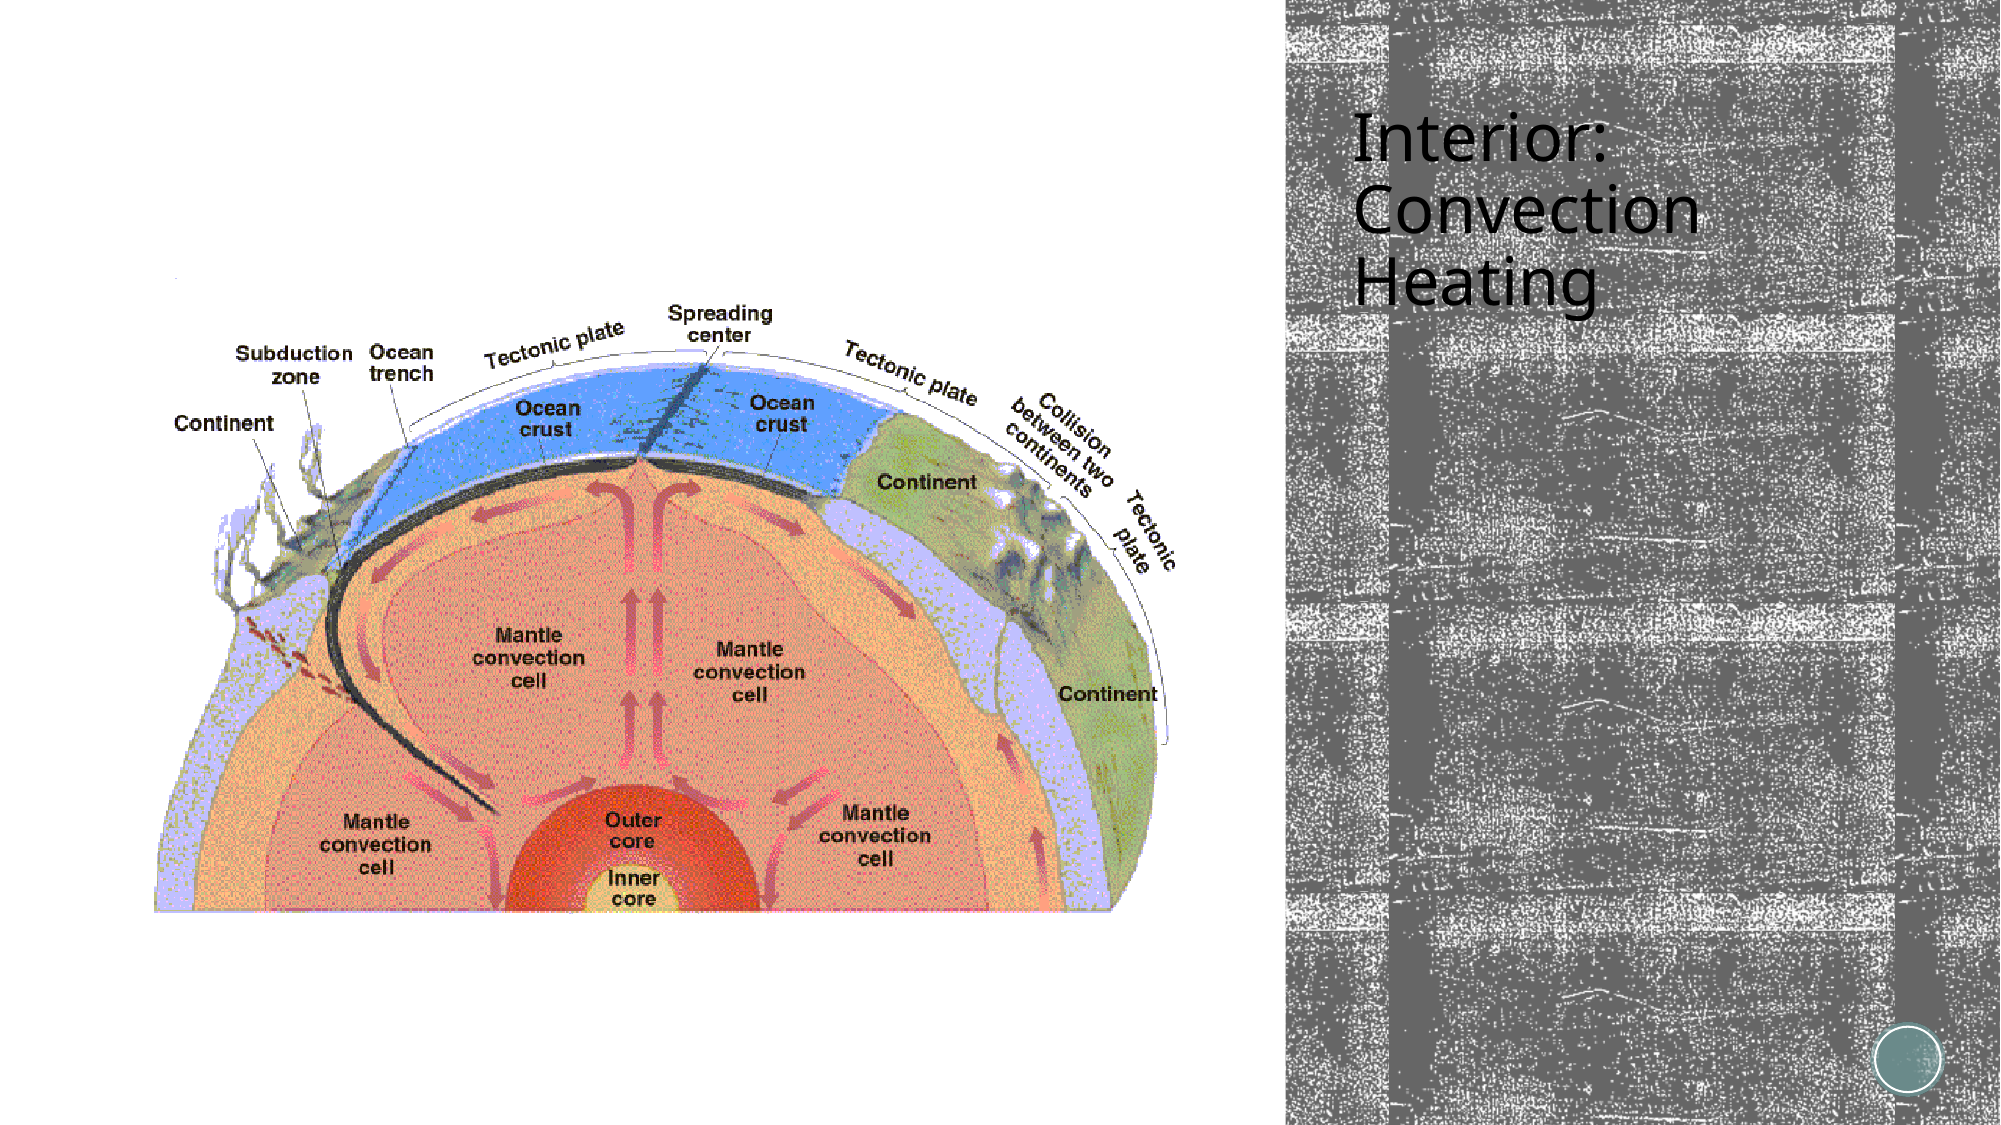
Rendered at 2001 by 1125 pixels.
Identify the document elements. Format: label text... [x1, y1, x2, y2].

text_box [1284, 0, 2000, 1125]
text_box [1872, 1024, 1943, 1095]
picture [103, 127, 1233, 1000]
title Interior: Convection Heating [1338, 79, 1920, 344]
